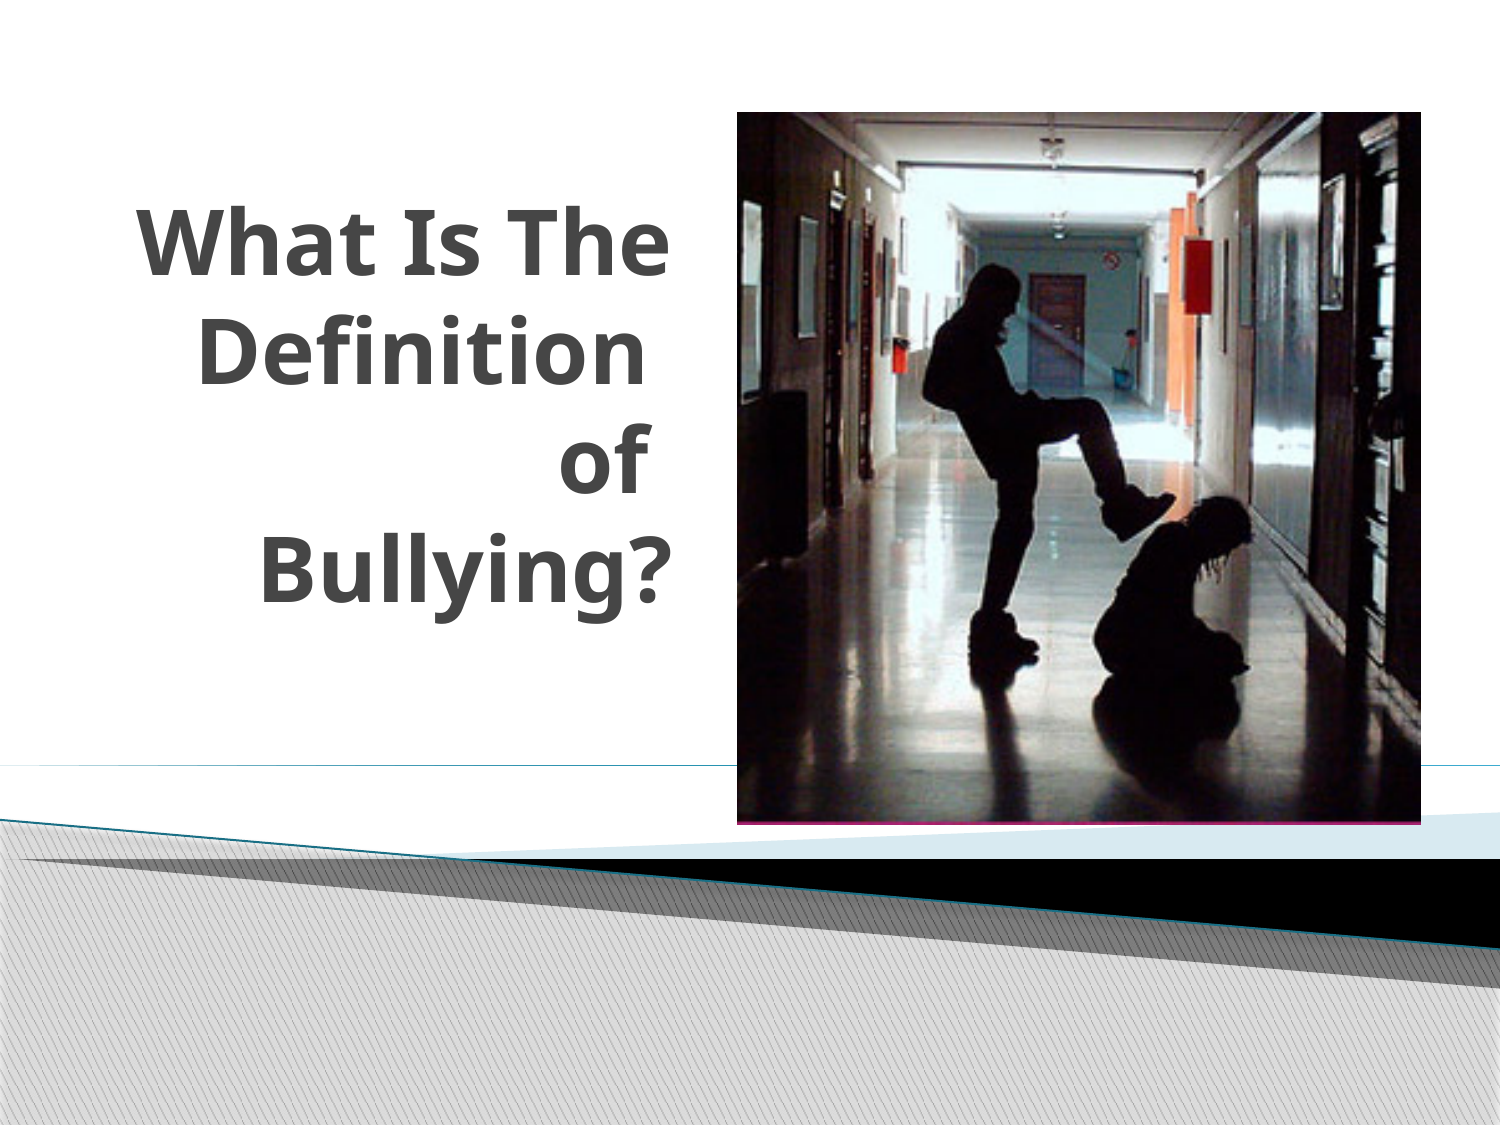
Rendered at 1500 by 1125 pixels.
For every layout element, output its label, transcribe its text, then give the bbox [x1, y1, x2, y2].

picture [5, 859, 1500, 989]
title What Is The Definition of Bullying? [24, 174, 688, 629]
picture [737, 112, 1421, 826]
